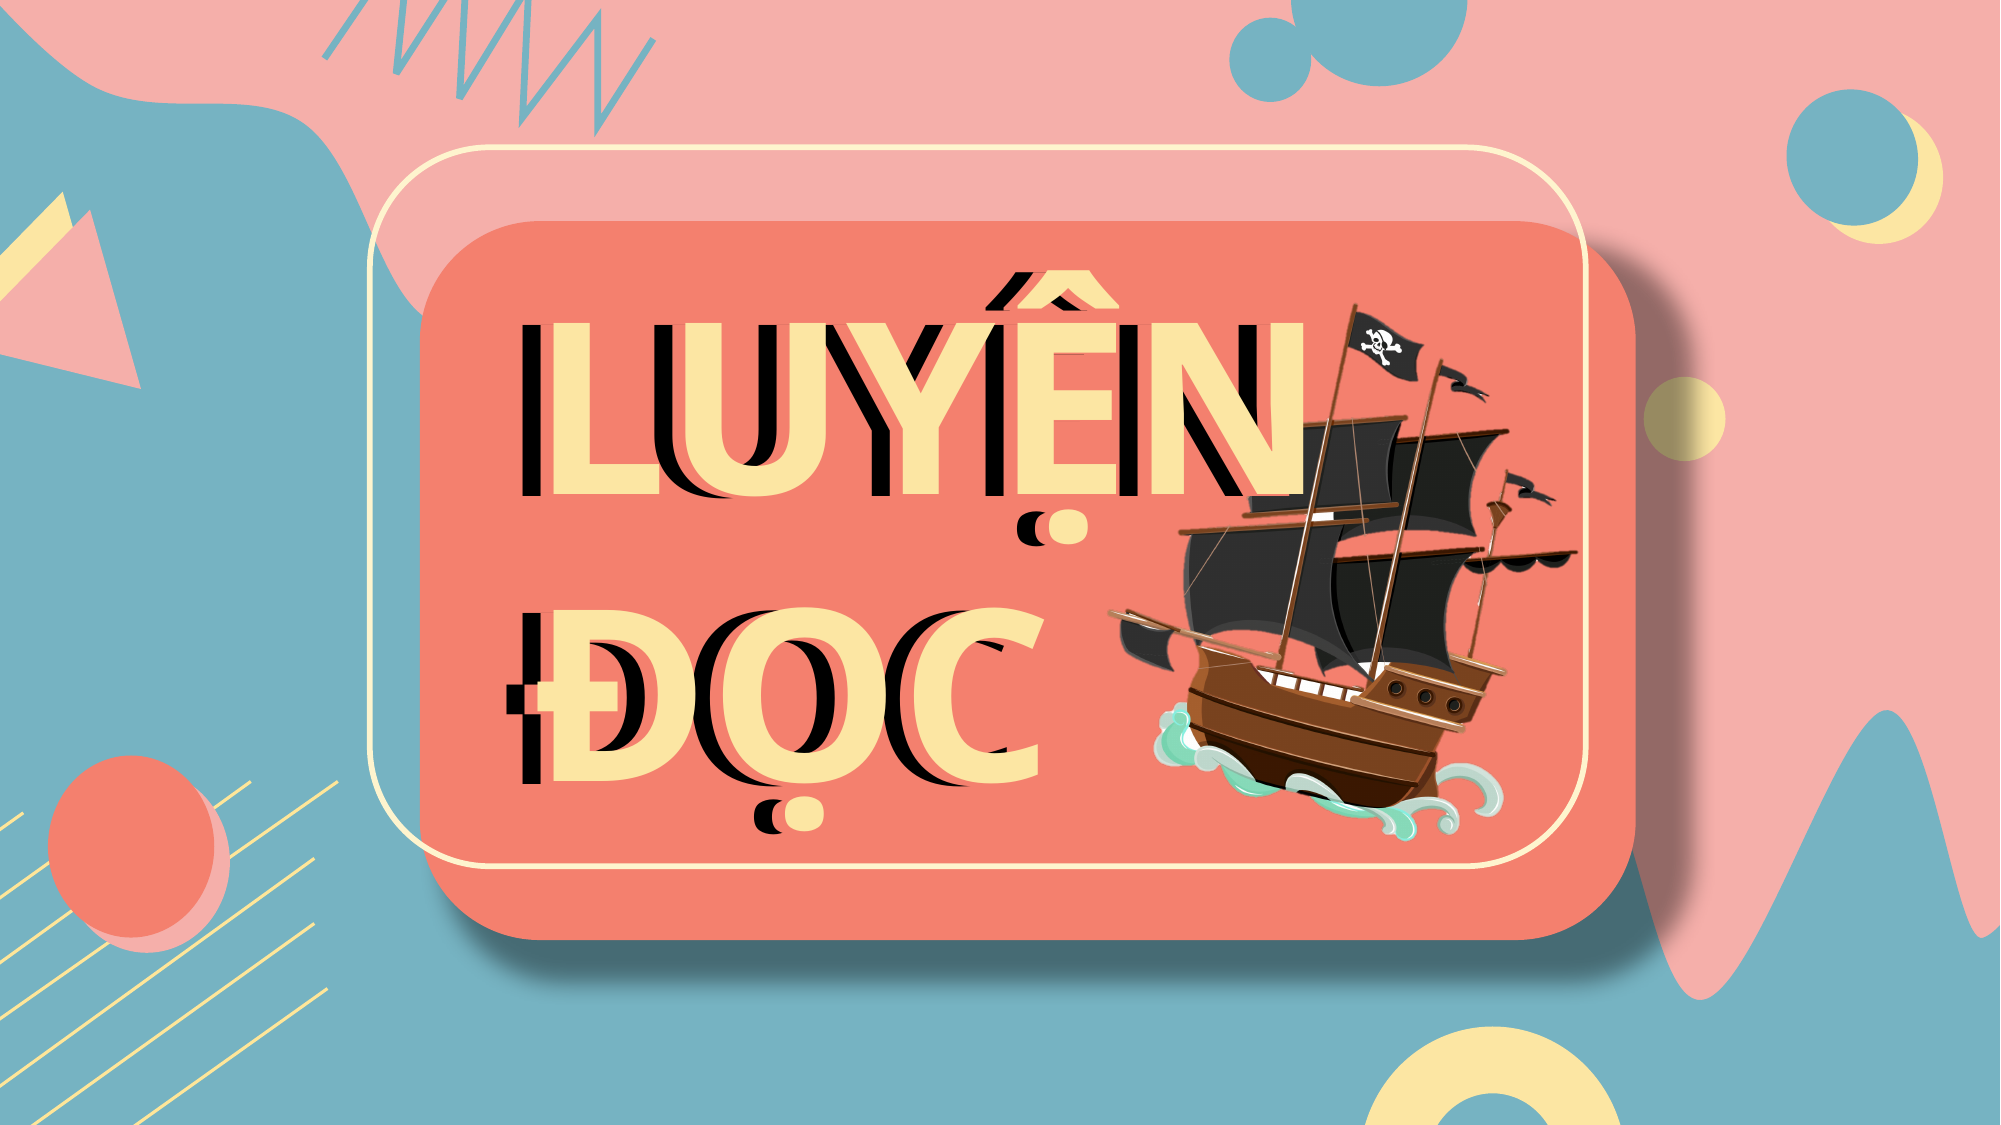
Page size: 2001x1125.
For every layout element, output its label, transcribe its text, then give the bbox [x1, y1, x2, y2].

text_box [323, 0, 655, 130]
text_box [1668, 840, 1801, 998]
text_box [1947, 838, 2000, 936]
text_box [369, 147, 1636, 941]
text_box [0, 207, 143, 391]
picture [1093, 297, 1597, 924]
text_box [1363, 1025, 1622, 1125]
text_box LUYỆN ĐỌC [1636, 247, 2000, 838]
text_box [1790, 85, 1940, 248]
text_box [0, 189, 73, 299]
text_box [47, 755, 230, 953]
text_box [1289, 0, 1469, 88]
text_box [0, 4, 2000, 1125]
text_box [0, 781, 338, 1125]
text_box [0, 0, 2000, 247]
text_box [1228, 16, 1313, 104]
